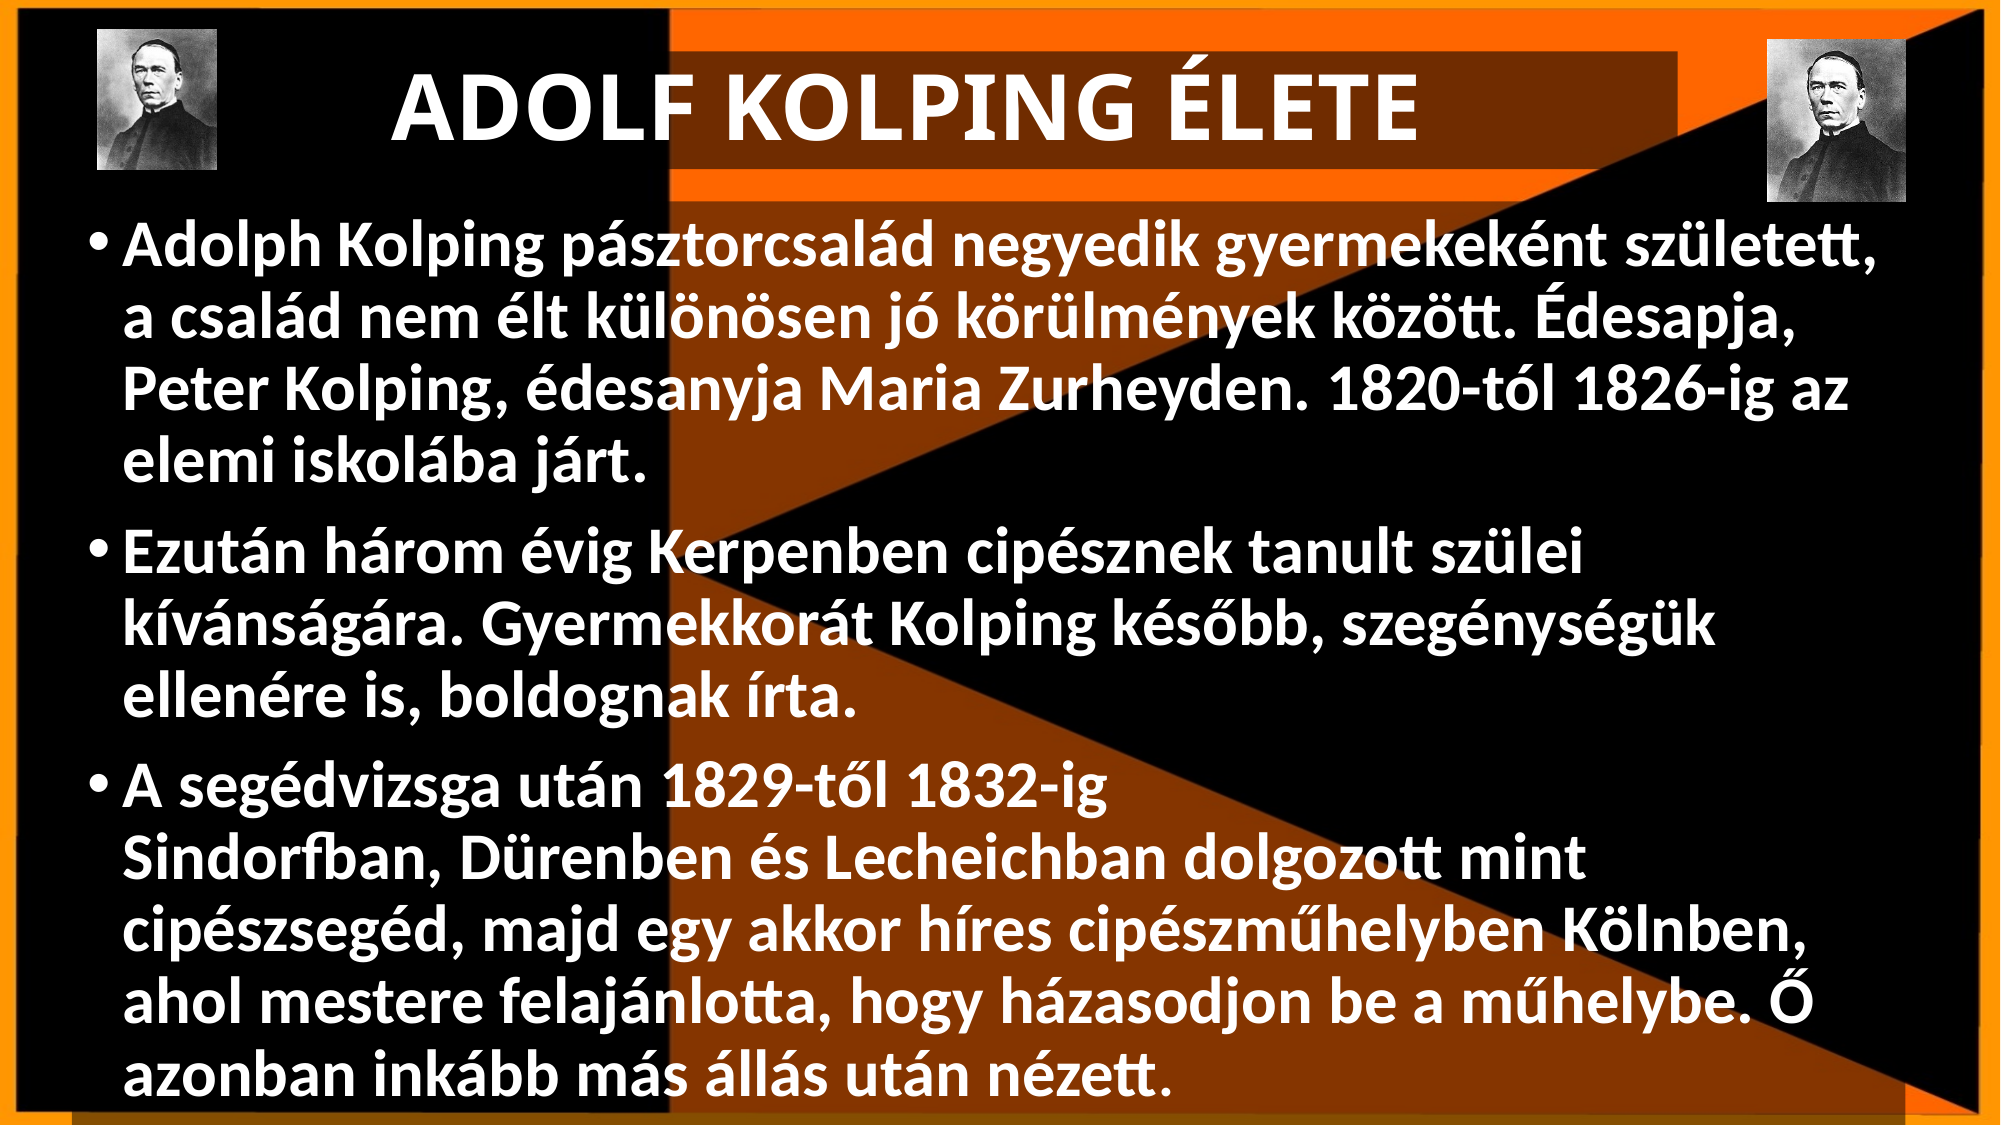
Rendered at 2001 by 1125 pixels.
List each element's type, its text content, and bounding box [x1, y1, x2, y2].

title ADOLF KOLPING ÉLETE [376, 51, 1678, 170]
picture [0, 0, 2001, 1125]
list Adolph Kolping pásztorcsalád negyedik gyermekeként született, a család nem élt különösen jó körülmények között. Édesapja, Peter Kolping, édesanyja Maria Zurheyden. 1820-tól 1826-ig az elemi iskolába járt. Ezután három évig Kerpenben cipésznek tanult szülei kívánságára. Gyermekkorát Kolping később, szegénységük ellenére is, boldognak írta. A segédvizsga után 1829-től 1832-ig Sindorfban, Dürenben és Lecheichban dolgozott mint cipészsegéd, majd egy akkor híres cipészműhelyben Kölnben, ahol mestere felajánlotta, hogy házasodjon be a műhelybe. Ő azonban inkább más állás után nézett. [71, 201, 1906, 1125]
